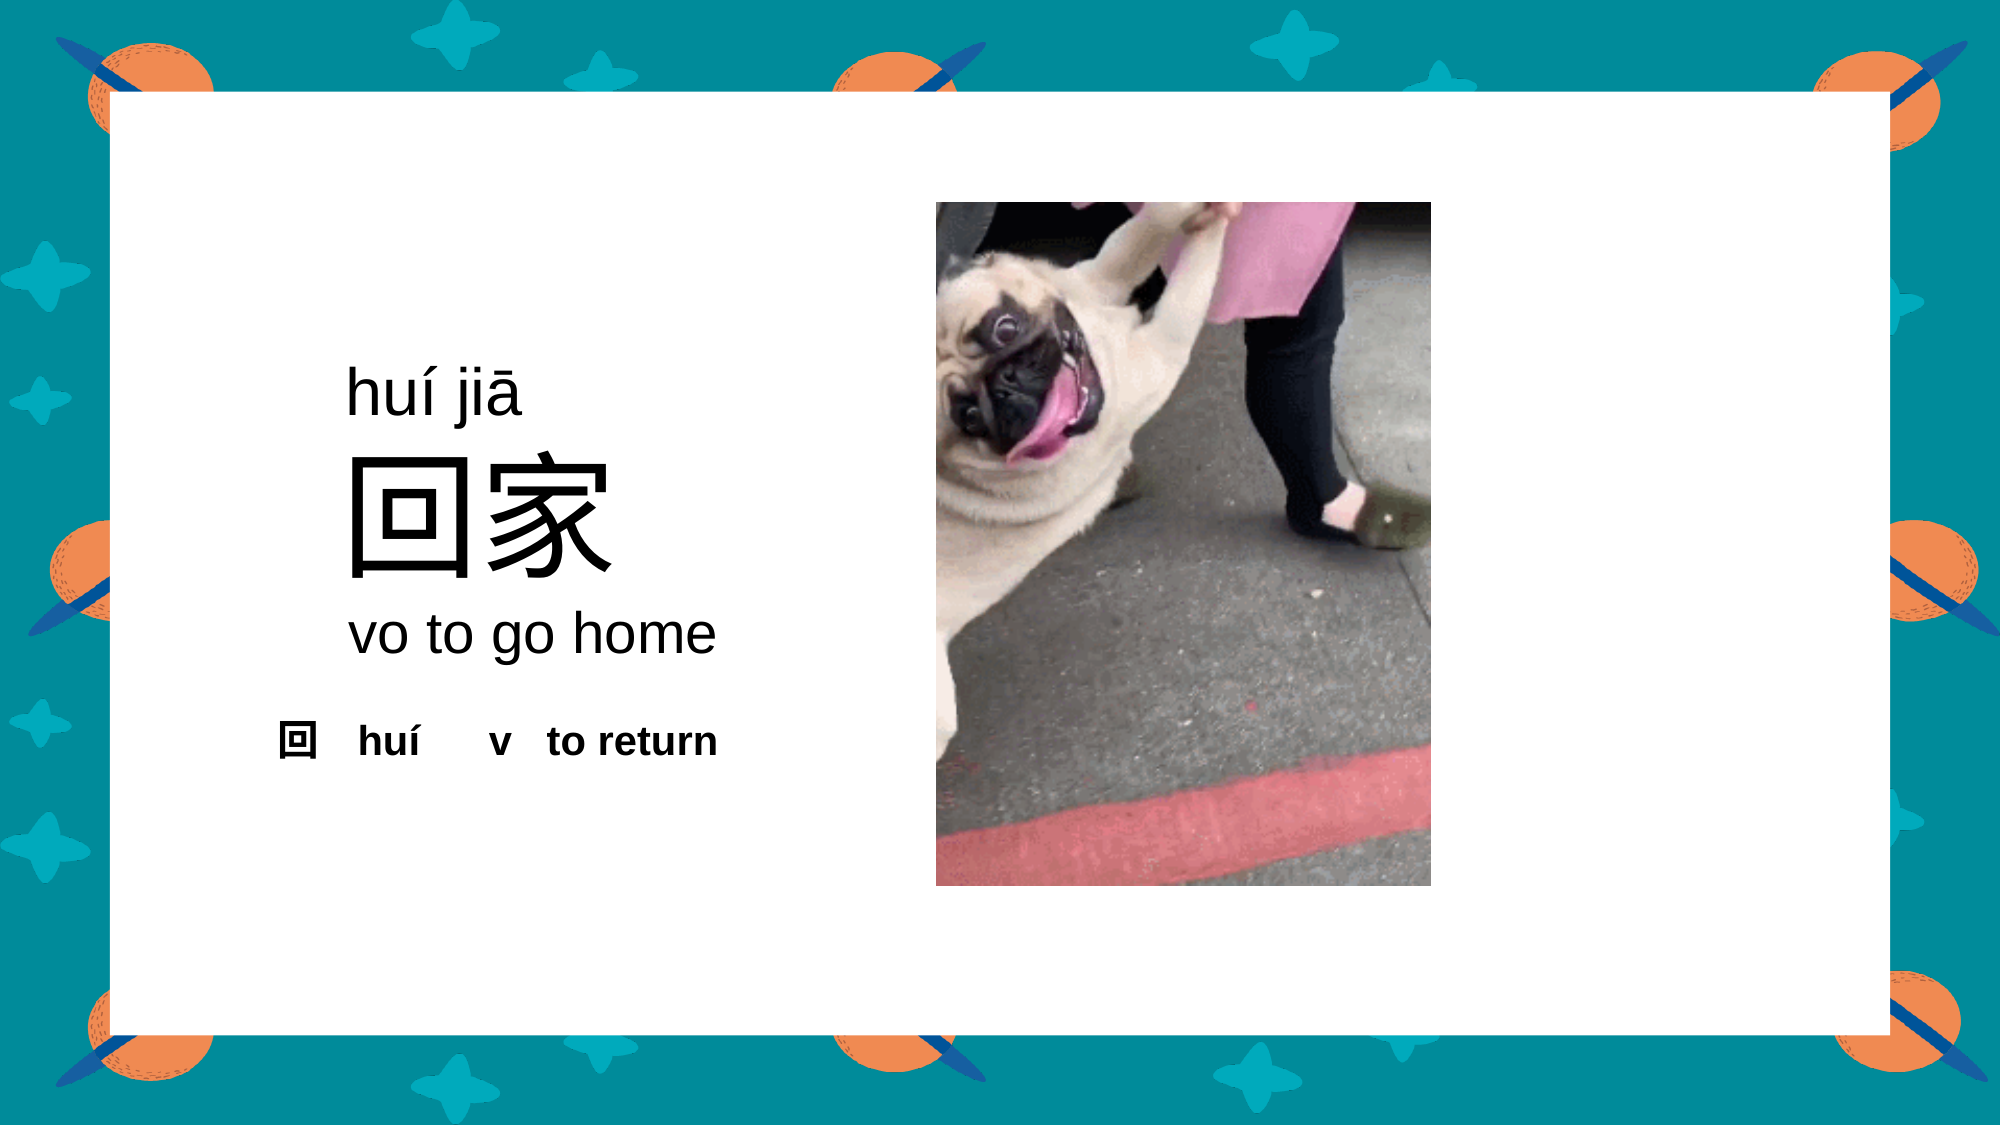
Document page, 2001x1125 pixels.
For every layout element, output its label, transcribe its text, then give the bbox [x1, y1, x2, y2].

text_box 回家 vo to go home [170, 422, 734, 743]
text_box 回 huí v to return [262, 706, 780, 772]
picture [0, 0, 2000, 1125]
text_box huí jiā [330, 341, 612, 437]
